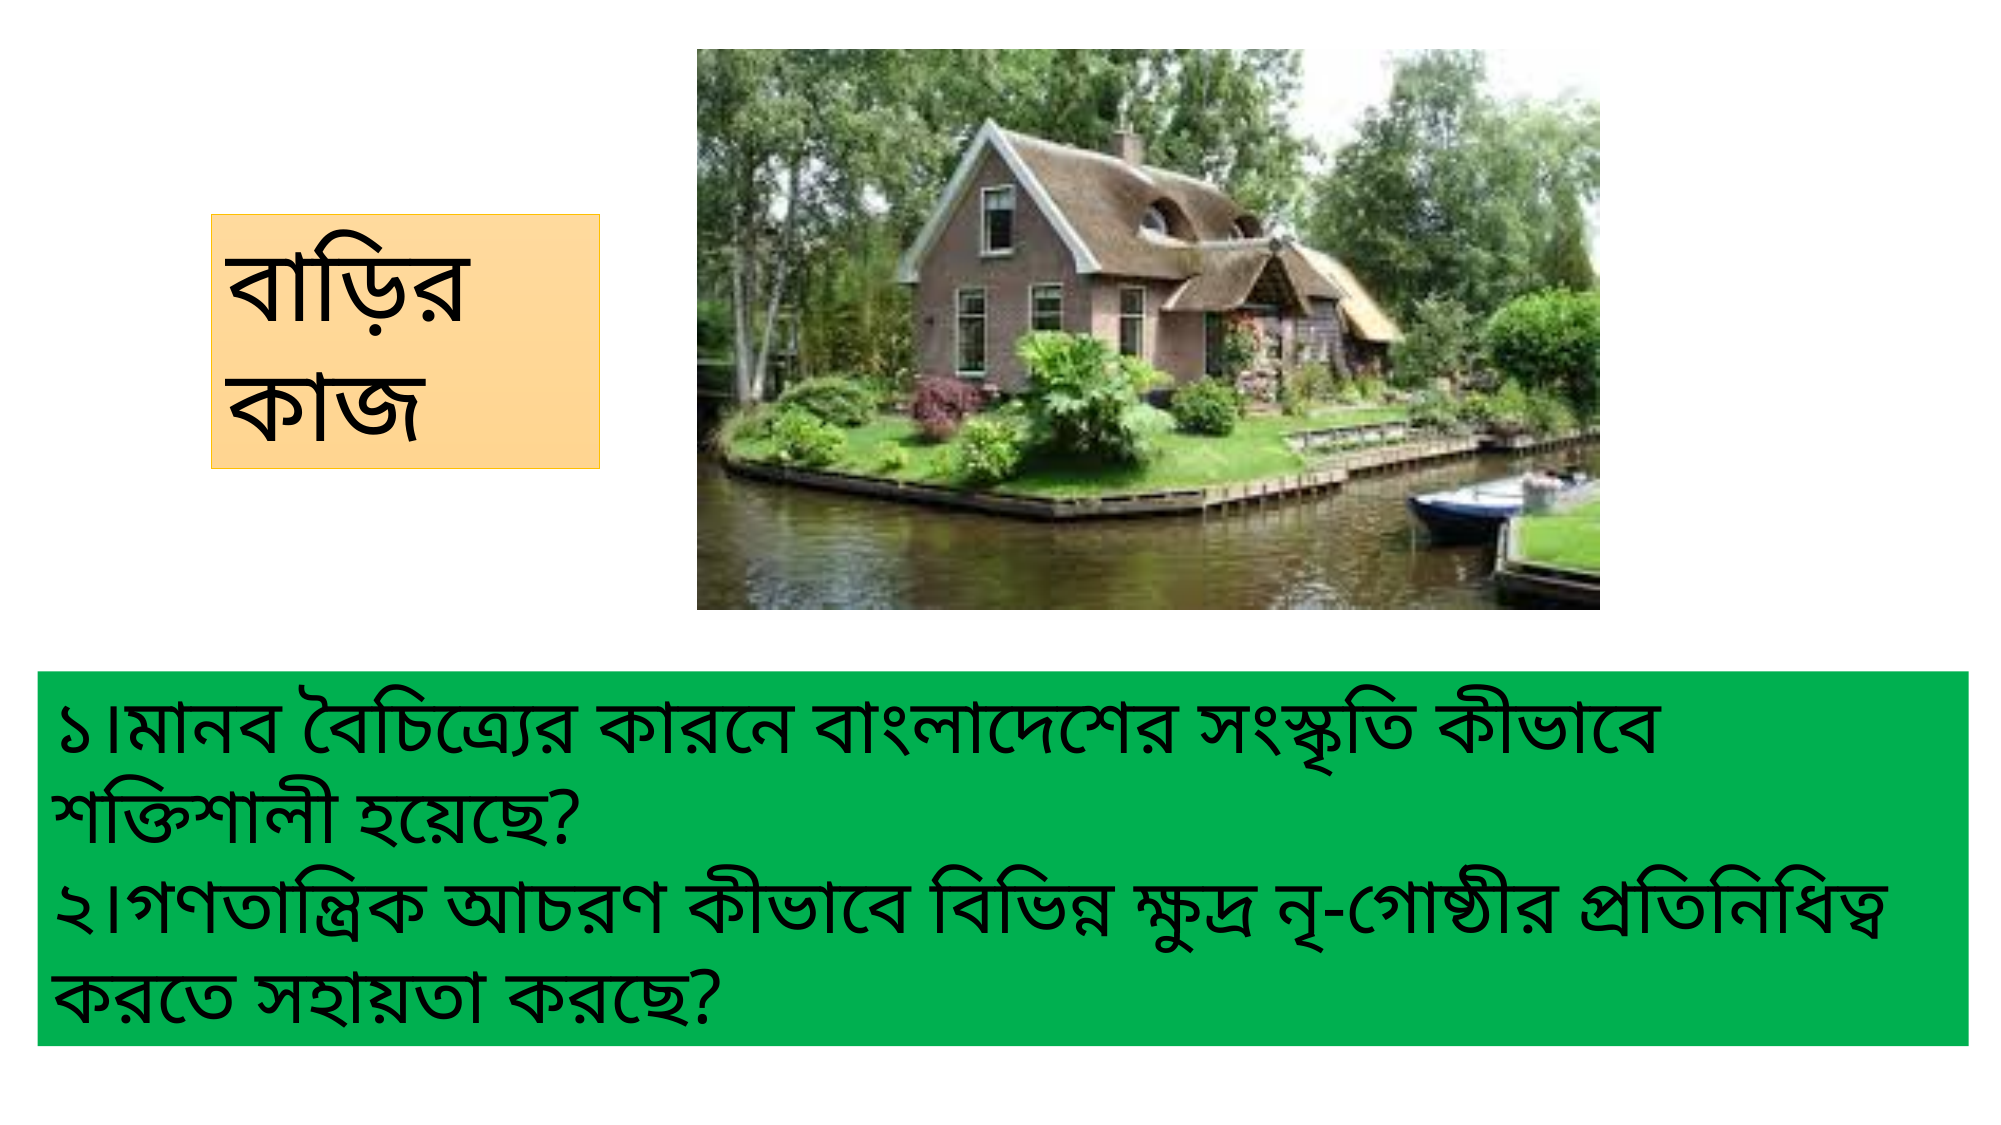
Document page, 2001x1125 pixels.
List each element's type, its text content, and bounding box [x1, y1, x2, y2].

picture [697, 49, 1600, 610]
text_box বাড়ির কাজ [211, 214, 600, 469]
text_box ১।মানব বৈচিত্র্যের কারনে বাংলাদেশের সংস্কৃতি কীভাবে শক্তিশালী হয়েছে? ২।গণতান্ত্রিক আচরণ কীভাবে বিভিন্ন ক্ষুদ্র নৃ-গোষ্ঠীর প্রতিনিধিত্ব করতে সহায়তা করছে? [37, 671, 1969, 1047]
